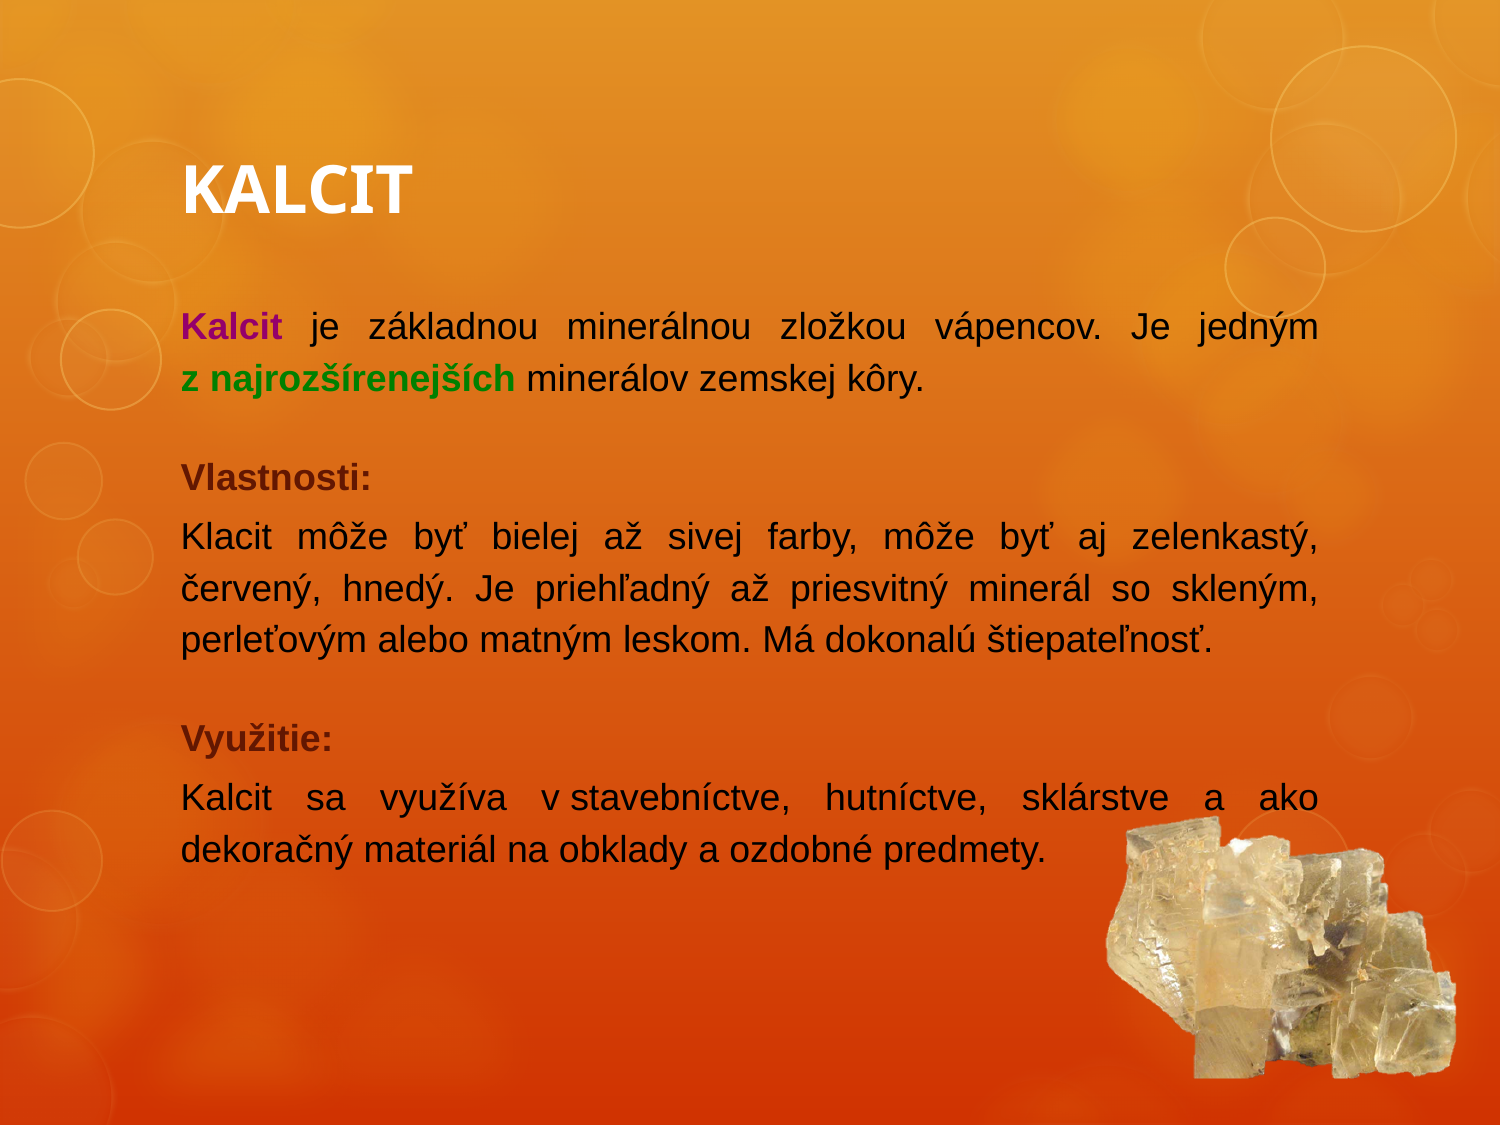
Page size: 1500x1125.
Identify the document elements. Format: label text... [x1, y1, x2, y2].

picture [1095, 809, 1470, 1091]
title KALCIT [165, 110, 1335, 263]
list Kalcit je základnou minerálnou zložkou vápencov. Je jedným z najrozšírenejších minerálov zemskej kôry. Vlastnosti: Klacit môže byť bielej až sivej farby, môže byť aj zelenkastý, červený, hnedý. Je priehľadný až priesvitný minerál so skleným, perleťovým alebo matným leskom. Má dokonalú štiepateľnosť. Využitie: Kalcit sa využíva v stavebníctve, hutníctve, sklárstve a ako dekoračný materiál na obklady a ozdobné predmety. [165, 296, 1335, 962]
